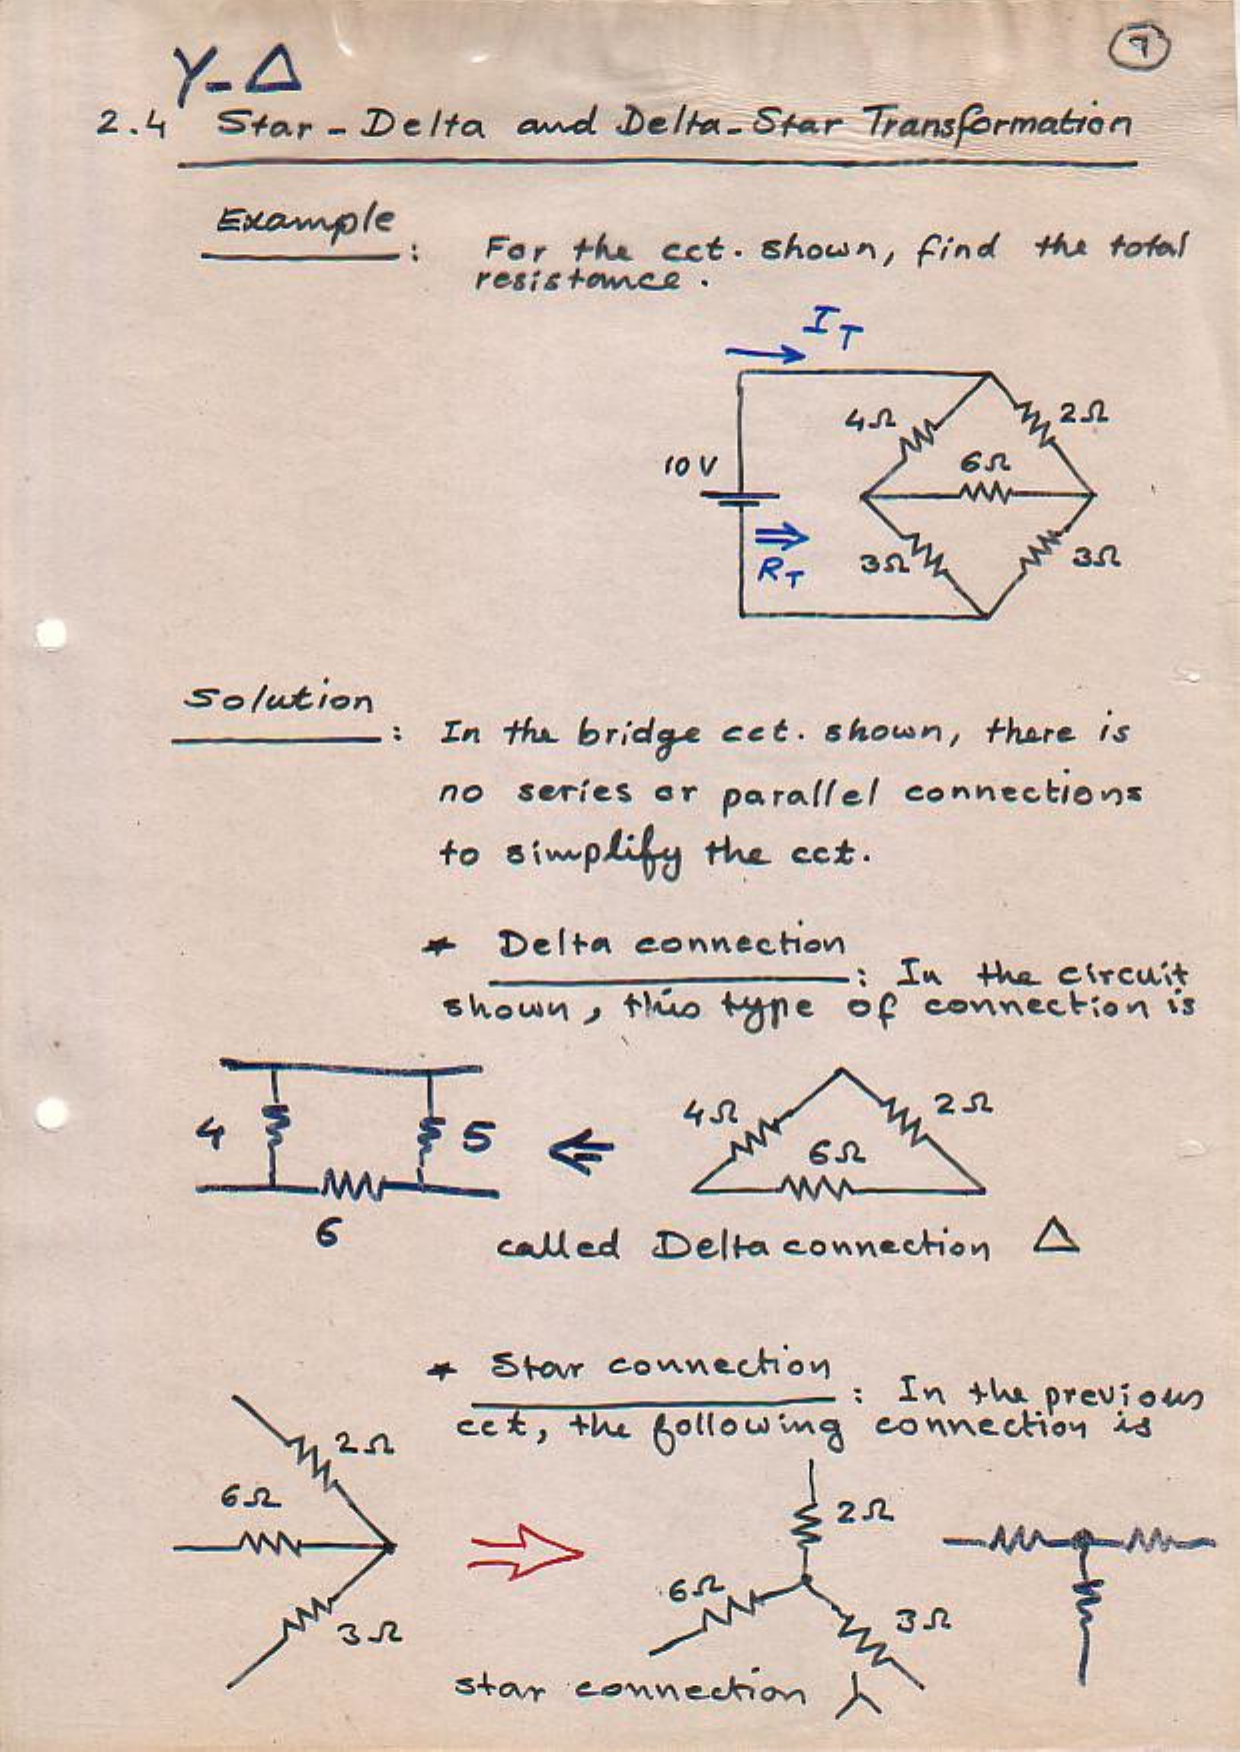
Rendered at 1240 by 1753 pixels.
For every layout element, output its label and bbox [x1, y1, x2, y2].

text_box [0, 0, 1240, 1752]
